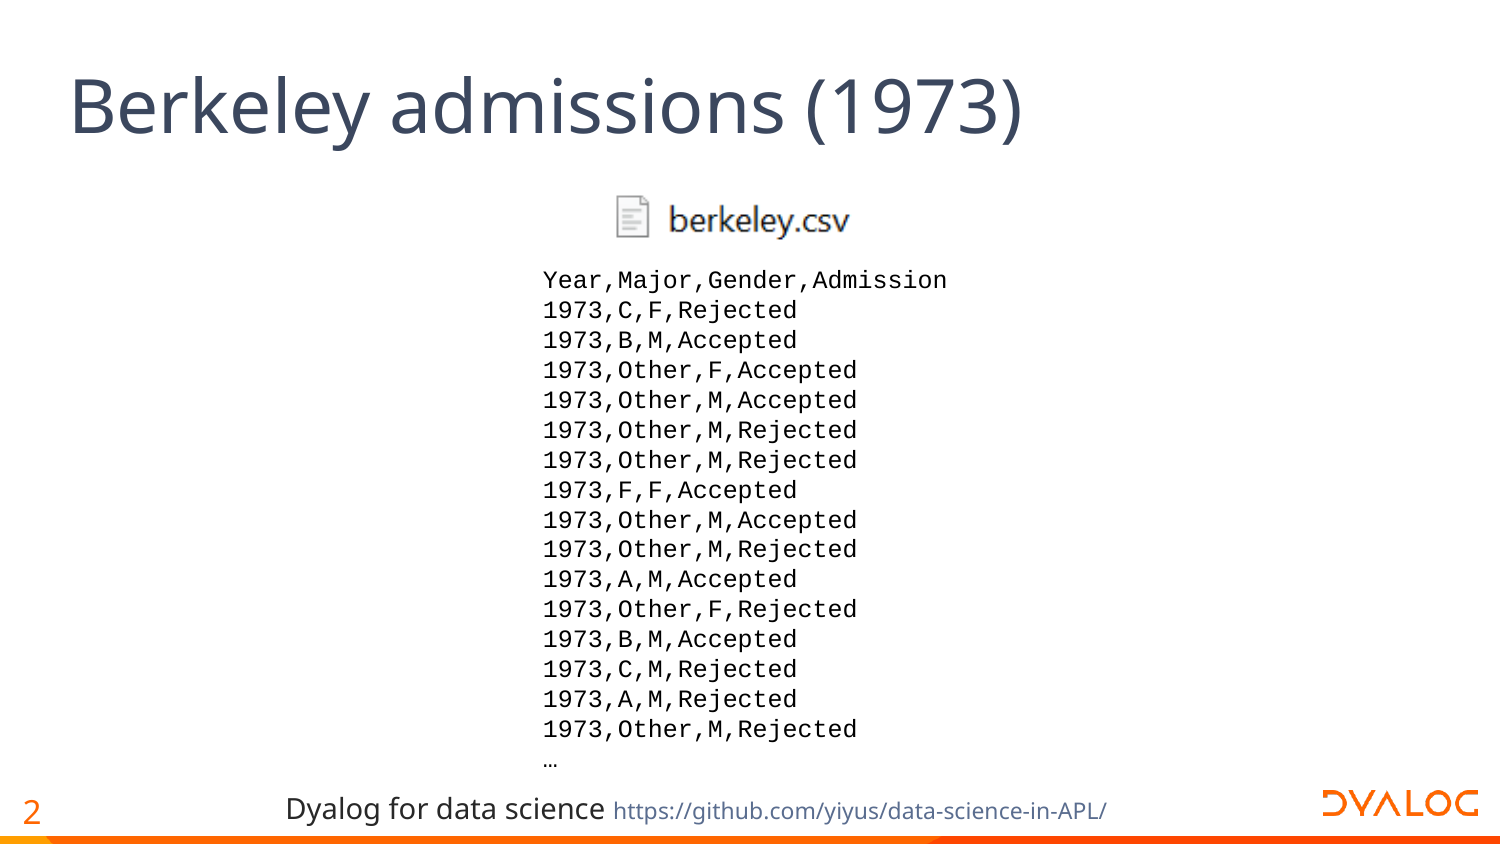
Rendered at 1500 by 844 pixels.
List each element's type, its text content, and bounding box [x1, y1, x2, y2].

text_box Year,Major,Gender,Admission 1973,C,F,Rejected 1973,B,M,Accepted 1973,Other,F,Accepted 1973,Other,M,Accepted 1973,Other,M,Rejected 1973,Other,M,Rejected 1973,F,F,Accepted 1973,Other,M,Accepted 1973,Other,M,Rejected 1973,A,M,Accepted 1973,Other,F,Rejected 1973,B,M,Accepted 1973,C,M,Rejected 1973,A,M,Rejected 1973,Other,M,Rejected … [528, 256, 986, 780]
title Berkeley admissions (1973) [53, 43, 1121, 157]
picture [0, 836, 7, 844]
text_box 2 [7, 778, 117, 844]
picture [1323, 790, 1478, 816]
picture [117, 836, 1500, 844]
picture [594, 176, 870, 257]
